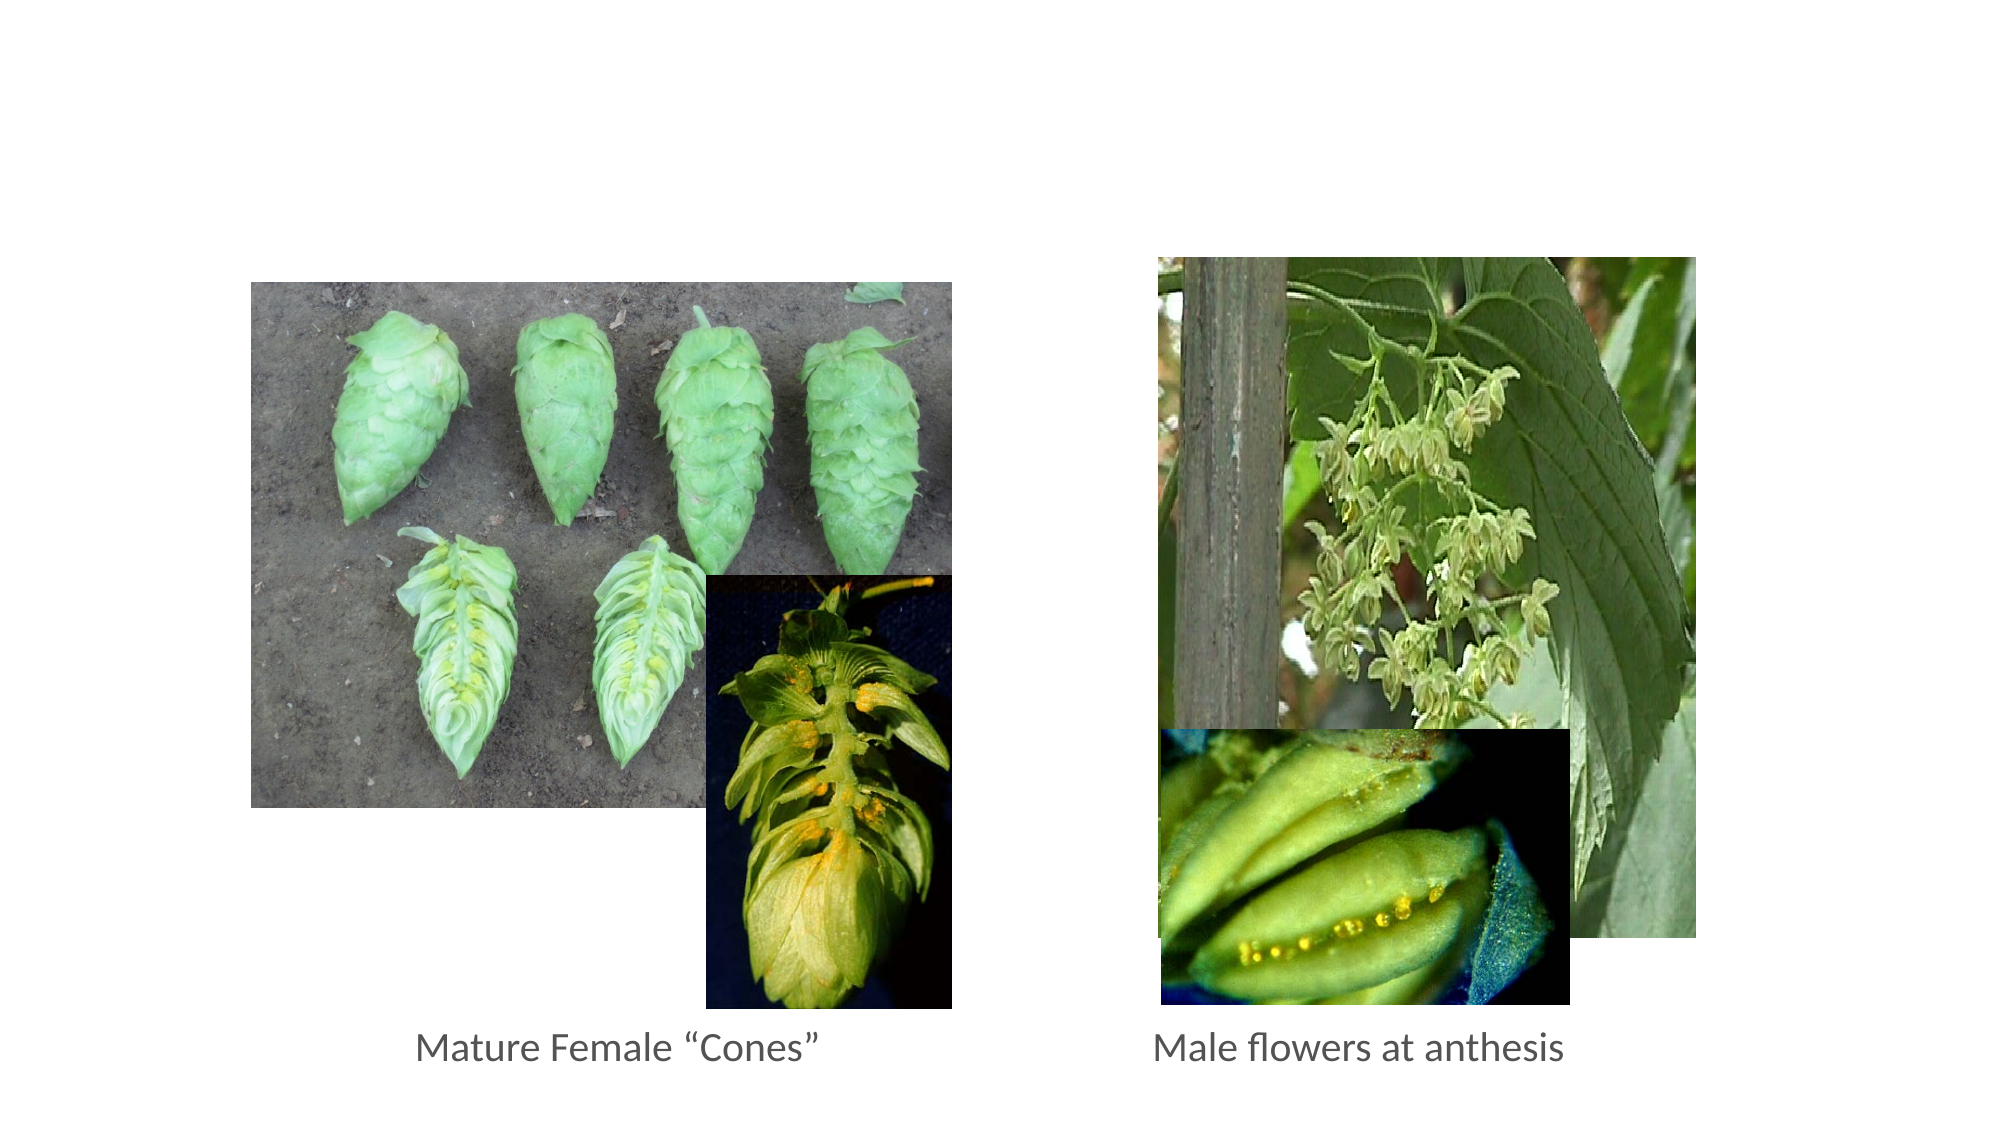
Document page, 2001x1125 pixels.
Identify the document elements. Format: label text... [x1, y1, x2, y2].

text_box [1157, 257, 1696, 938]
text_box Male flowers at anthesis [1137, 1012, 1700, 1078]
text_box Mature Female “Cones” [399, 1012, 963, 1078]
picture [1161, 729, 1570, 1005]
picture [251, 282, 952, 1009]
